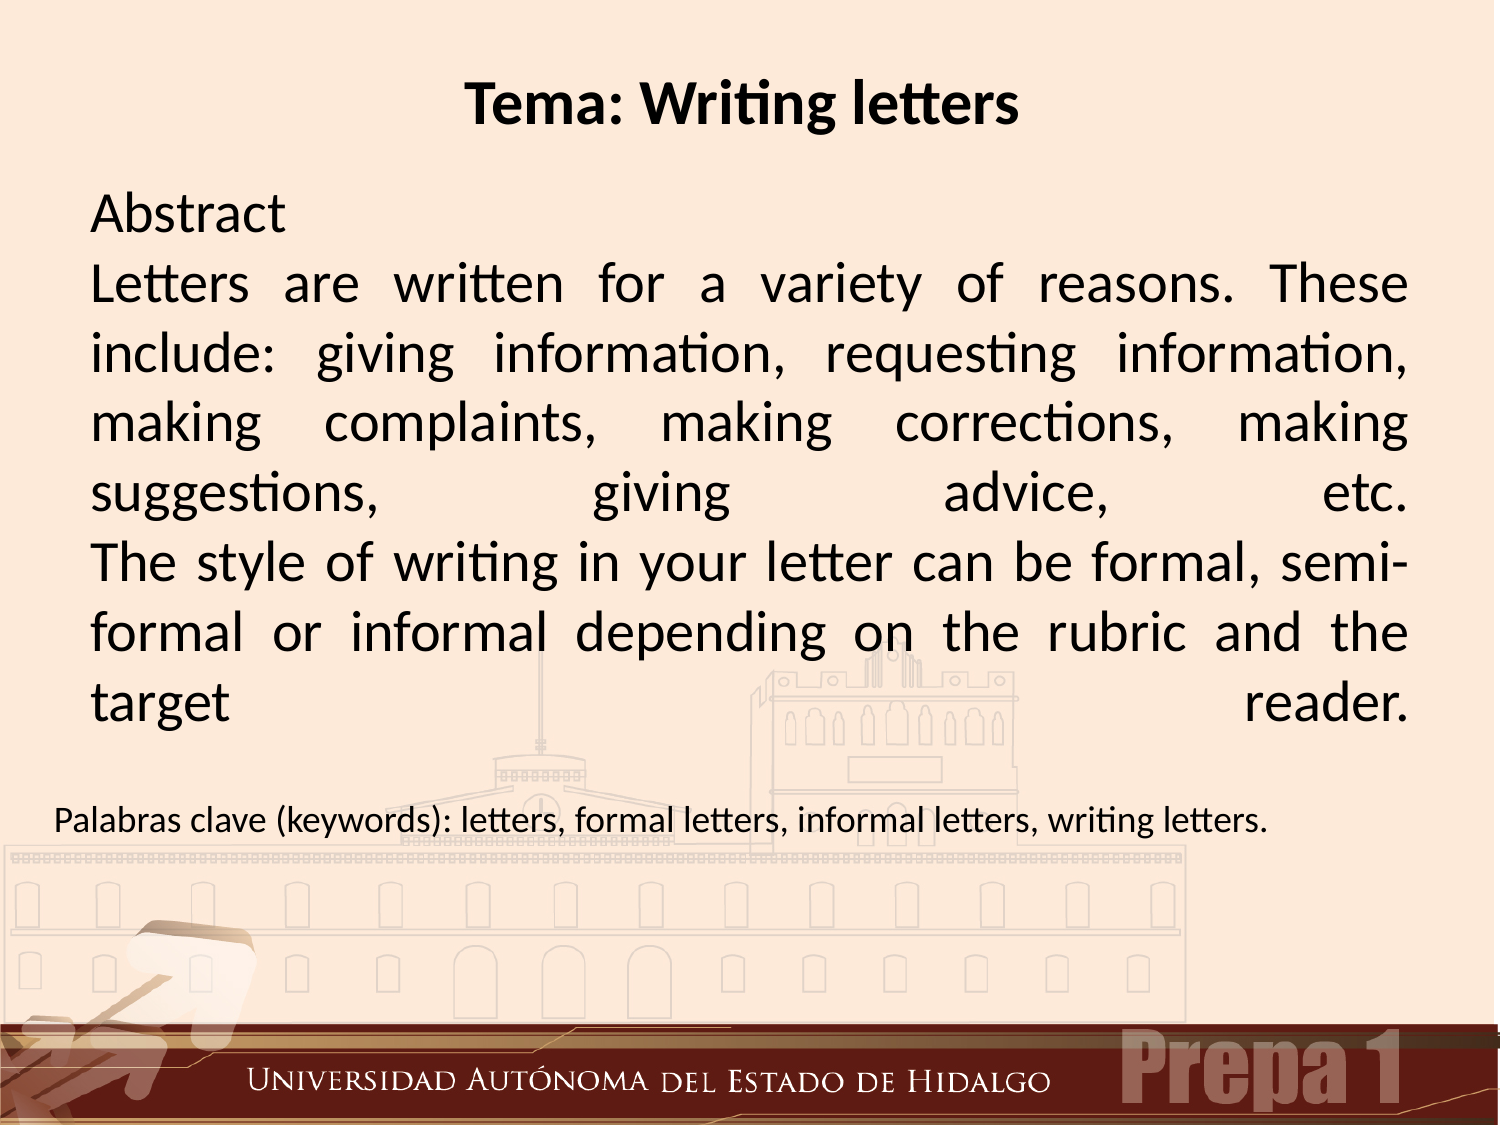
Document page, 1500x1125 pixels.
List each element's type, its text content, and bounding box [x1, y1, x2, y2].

picture [0, 0, 1500, 1125]
text_box Tema: Writing letters [74, 52, 1425, 145]
text_box Palabras clave (keywords): letters, formal letters, informal letters, writing letters. [39, 787, 1470, 848]
title Abstract Letters are written for a variety of reasons. These include: giving information, requesting information, making complaints, making corrections, making suggestions, giving advice, etc. The style of writing in your letter can be formal, semi-formal or informal depending on the rubric and the target reader. [75, 205, 1425, 772]
